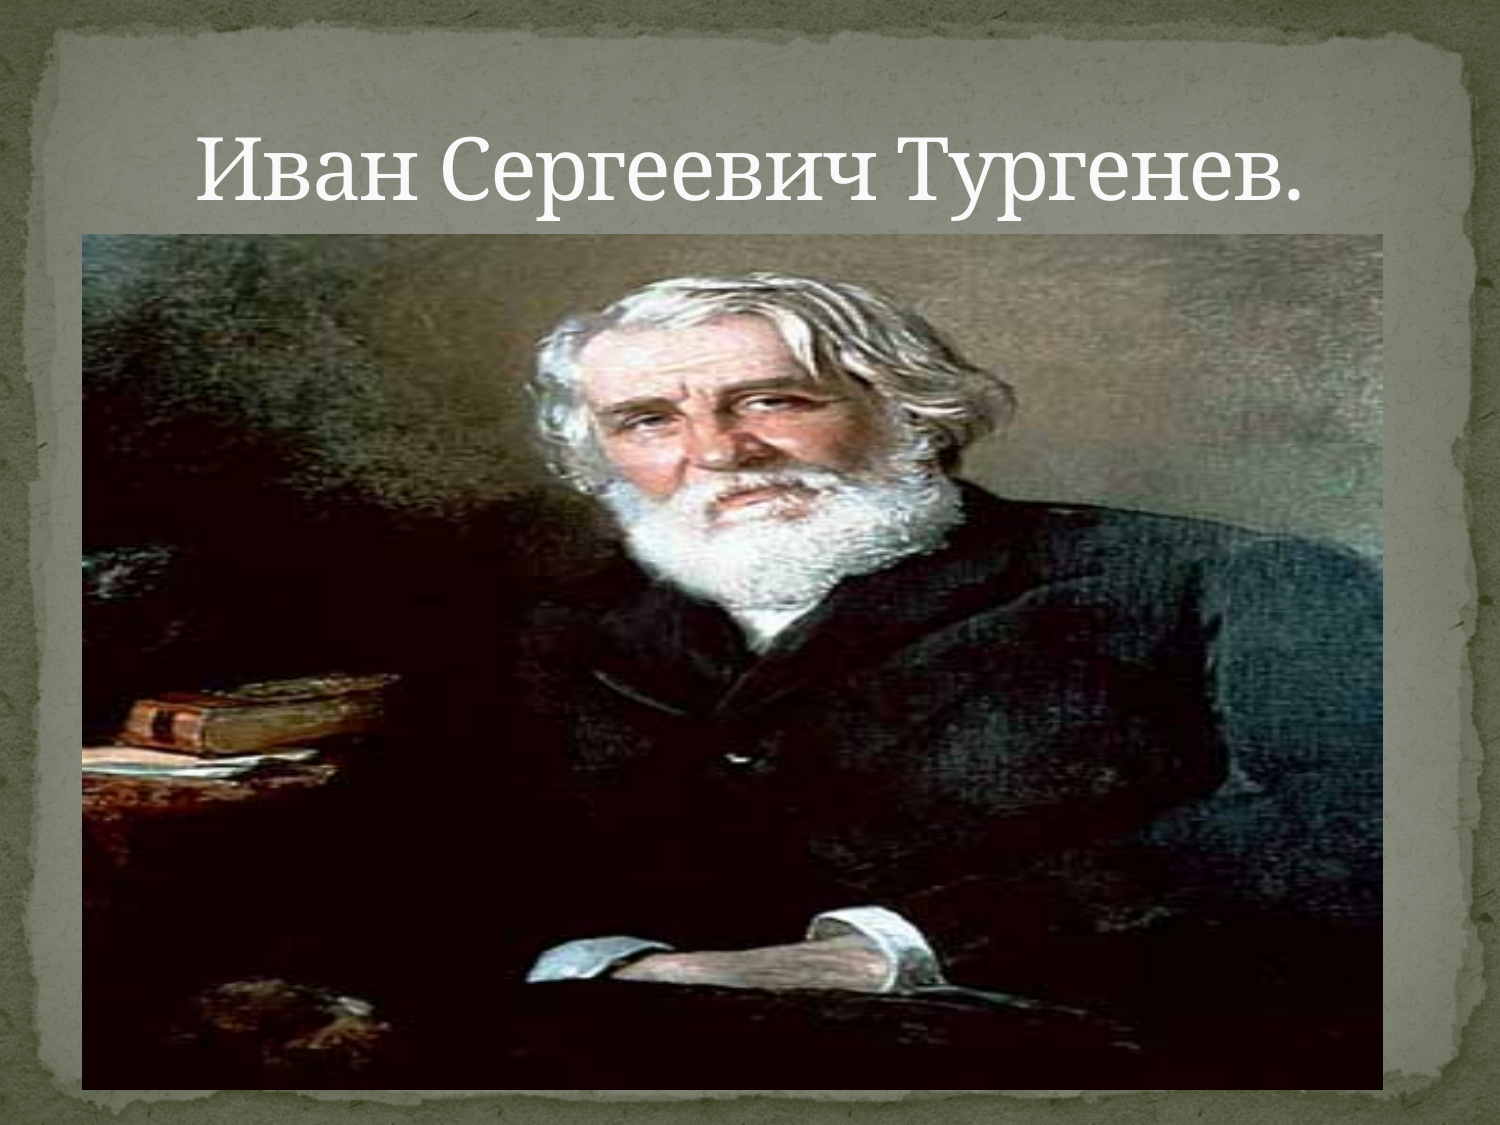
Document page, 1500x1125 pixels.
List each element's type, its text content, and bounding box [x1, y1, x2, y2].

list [83, 237, 1380, 1088]
title Иван Сергеевич Тургенев. [74, 24, 1425, 225]
